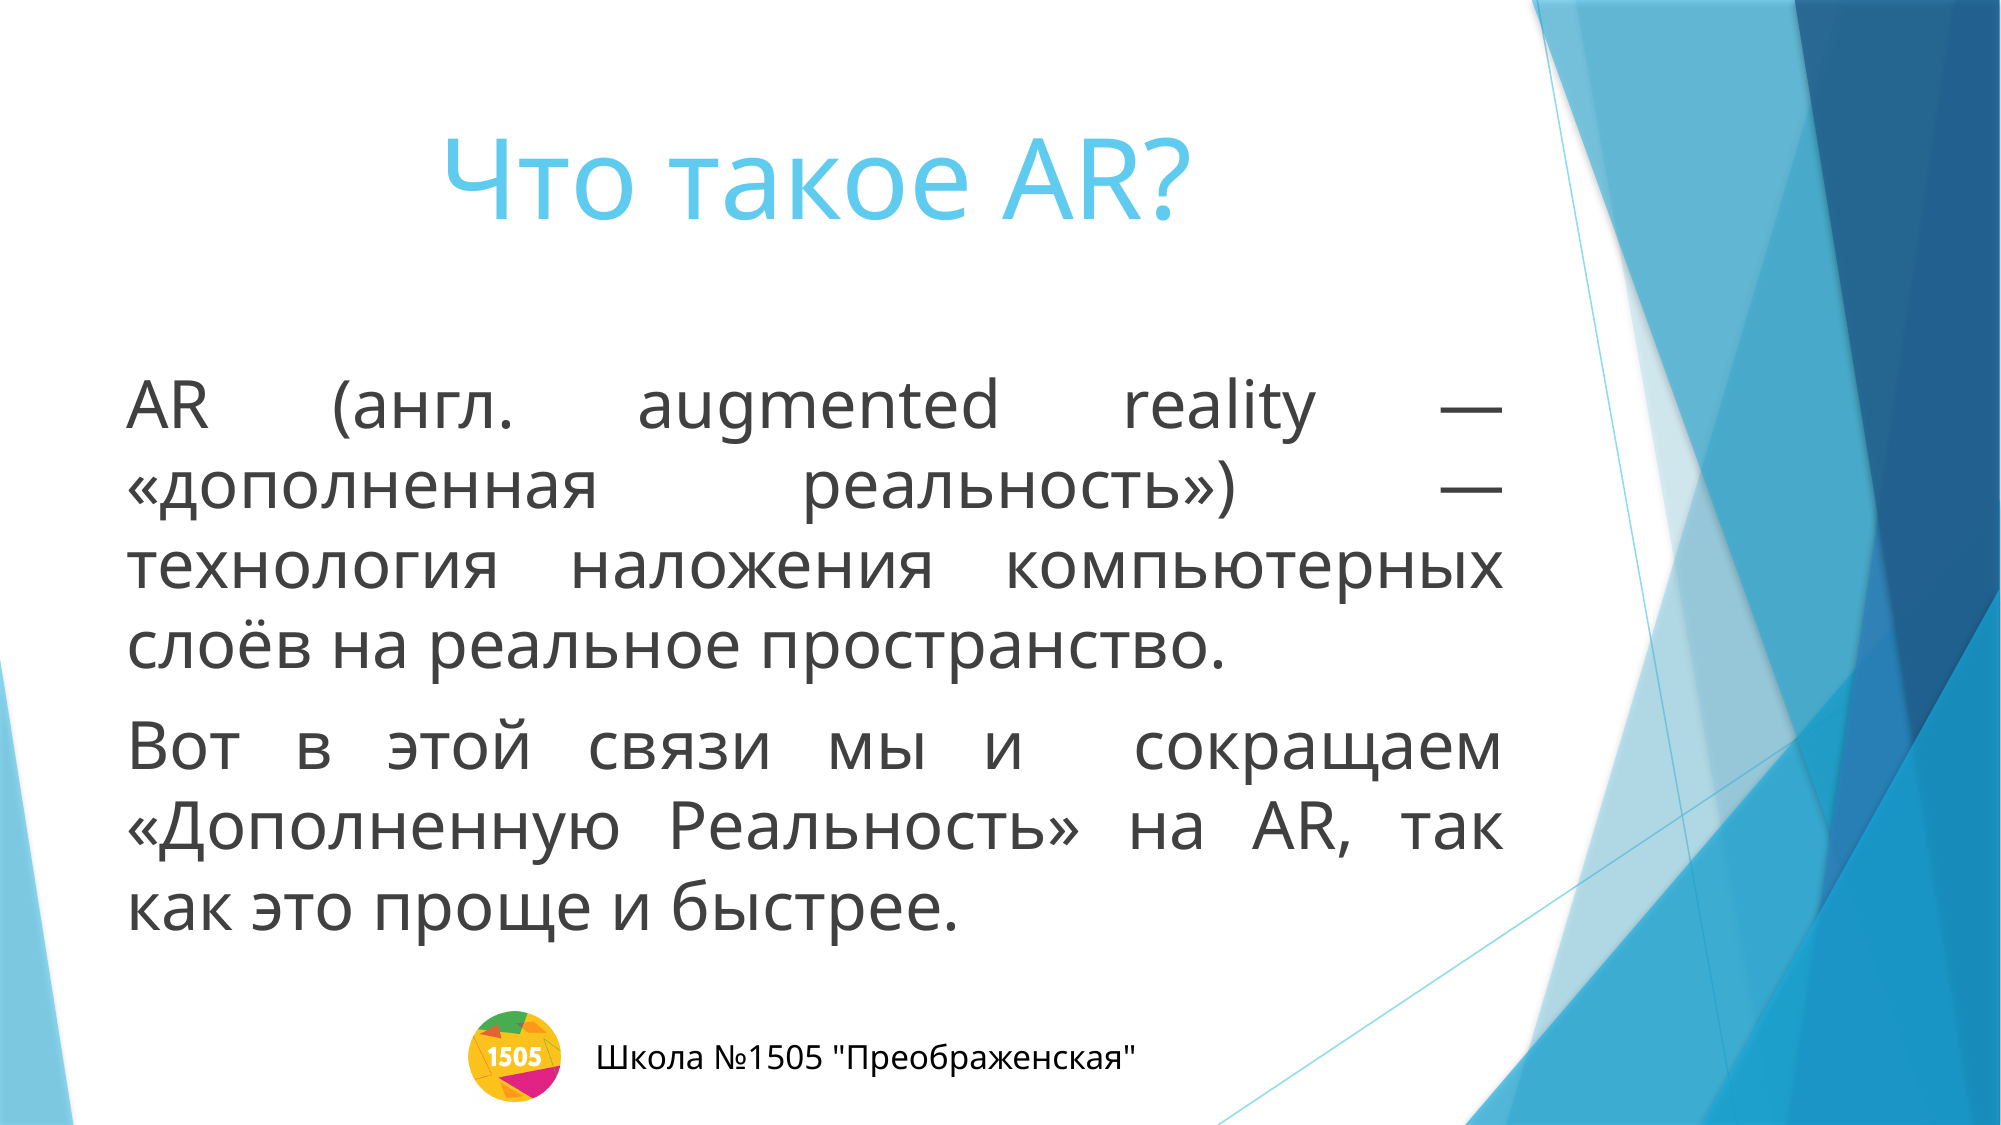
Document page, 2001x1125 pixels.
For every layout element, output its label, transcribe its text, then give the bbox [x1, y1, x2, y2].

picture [468, 1011, 561, 1102]
text_box Школа №1505 "Преображенская" [580, 1028, 1317, 1084]
list AR (англ. augmented reality — «дополненная реальность») — технология наложения компьютерных слоёв на реальное пространство. Вот в этой связи мы и сокращаем «Дополненную Реальность» на AR, так как это проще и быстрее. [111, 354, 1522, 991]
title Что такое AR? [111, 99, 1522, 317]
